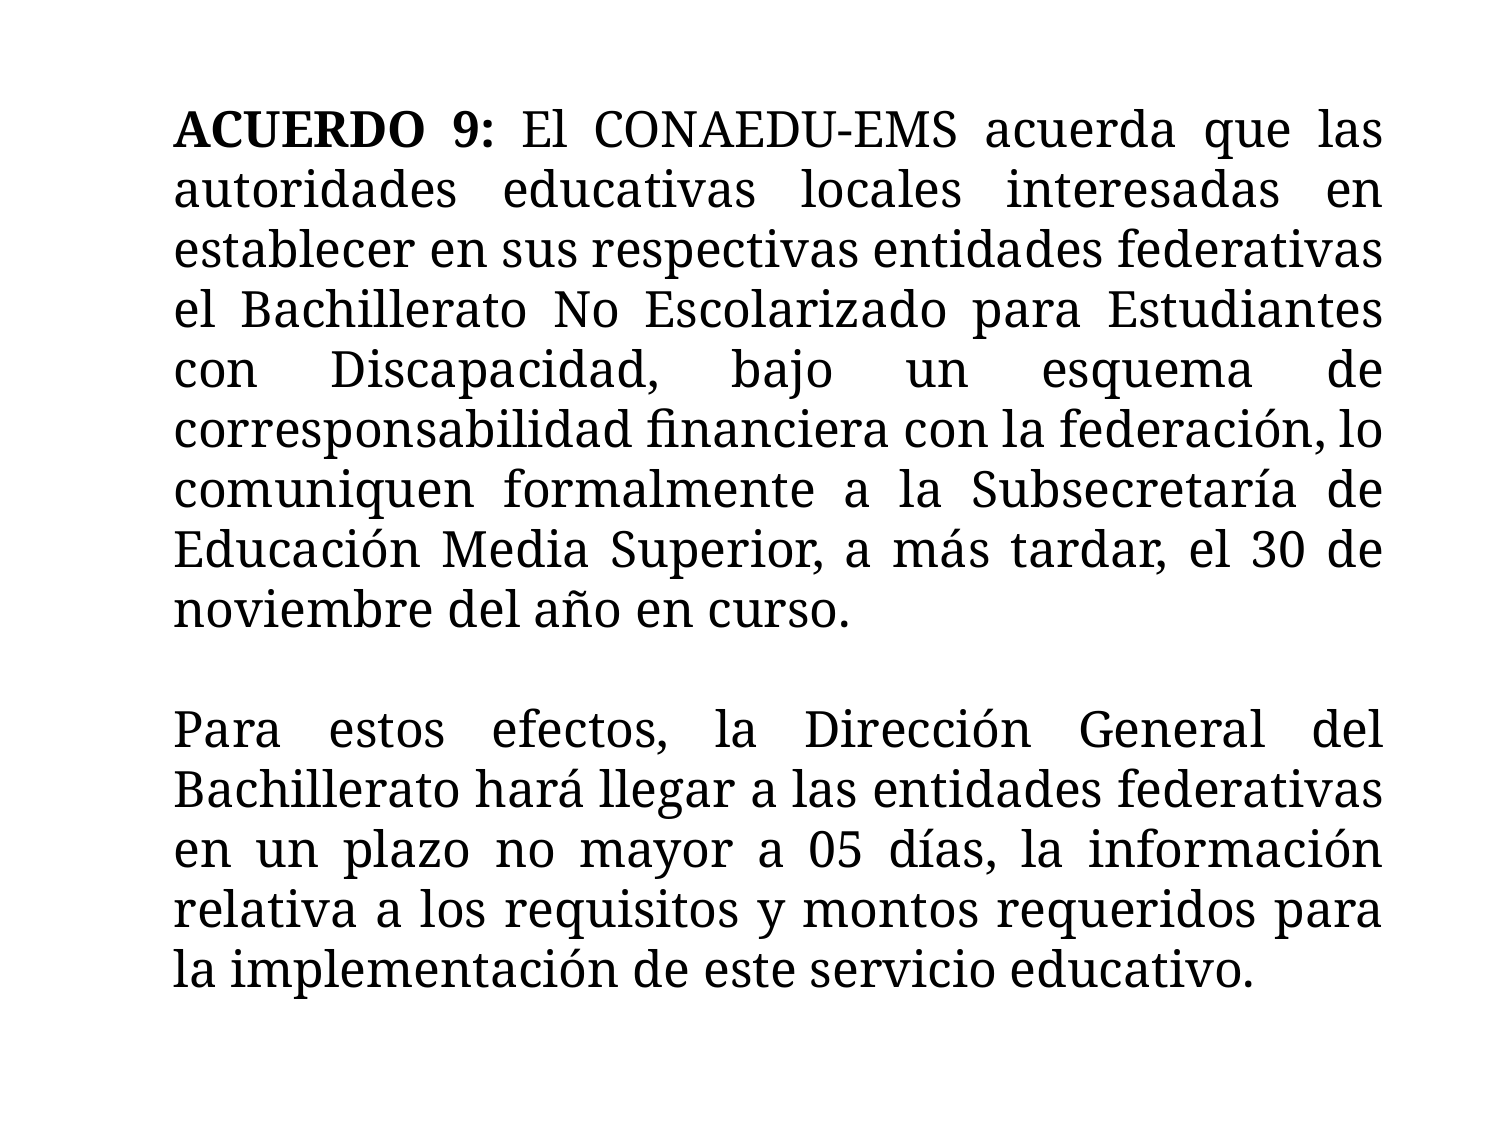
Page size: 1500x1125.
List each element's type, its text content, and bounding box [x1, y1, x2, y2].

text_box ACUERDO 9: El CONAEDU-EMS acuerda que las autoridades educativas locales interesadas en establecer en sus respectivas entidades federativas el Bachillerato No Escolarizado para Estudiantes con Discapacidad, bajo un esquema de corresponsabilidad financiera con la federación, lo comuniquen formalmente a la Subsecretaría de Educación Media Superior, a más tardar, el 30 de noviembre del año en curso. Para estos efectos, la Dirección General del Bachillerato hará llegar a las entidades federativas en un plazo no mayor a 05 días, la información relativa a los requisitos y montos requeridos para la implementación de este servicio educativo. [158, 89, 1400, 1005]
